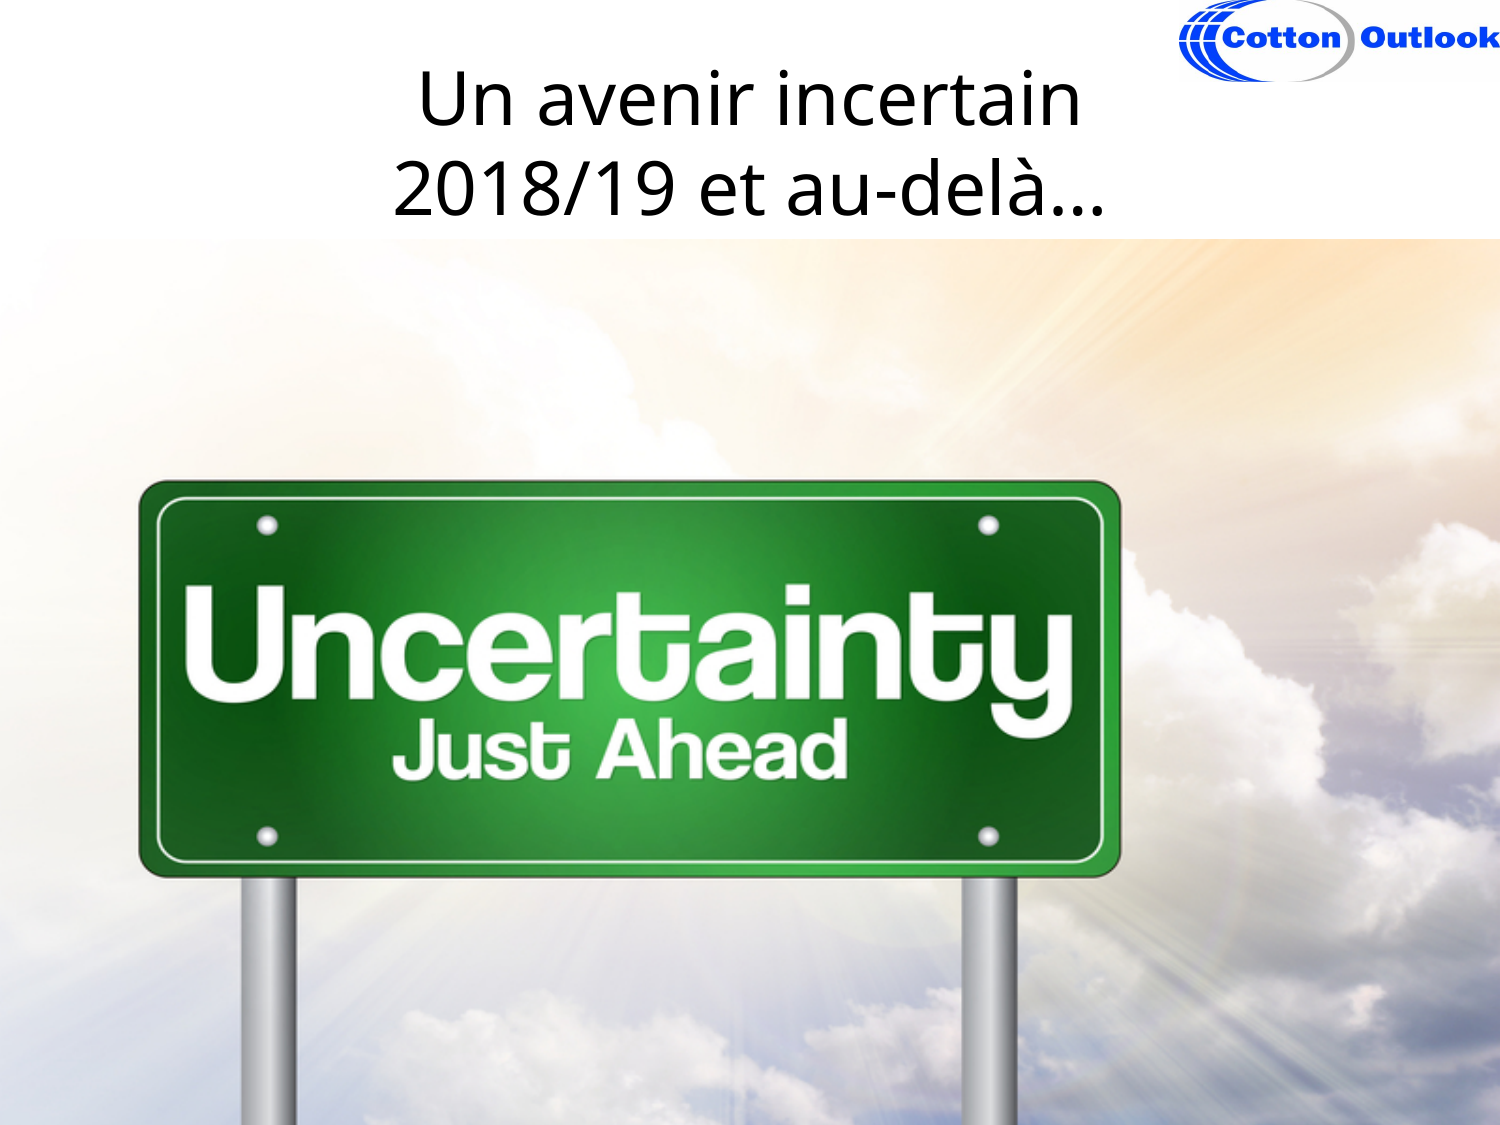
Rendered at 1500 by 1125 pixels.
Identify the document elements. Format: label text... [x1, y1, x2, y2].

picture [0, 239, 1500, 1125]
text_box Un avenir incertain 2018/19 et au-delà… beyond… [277, 42, 1223, 237]
picture [1179, 0, 1500, 82]
